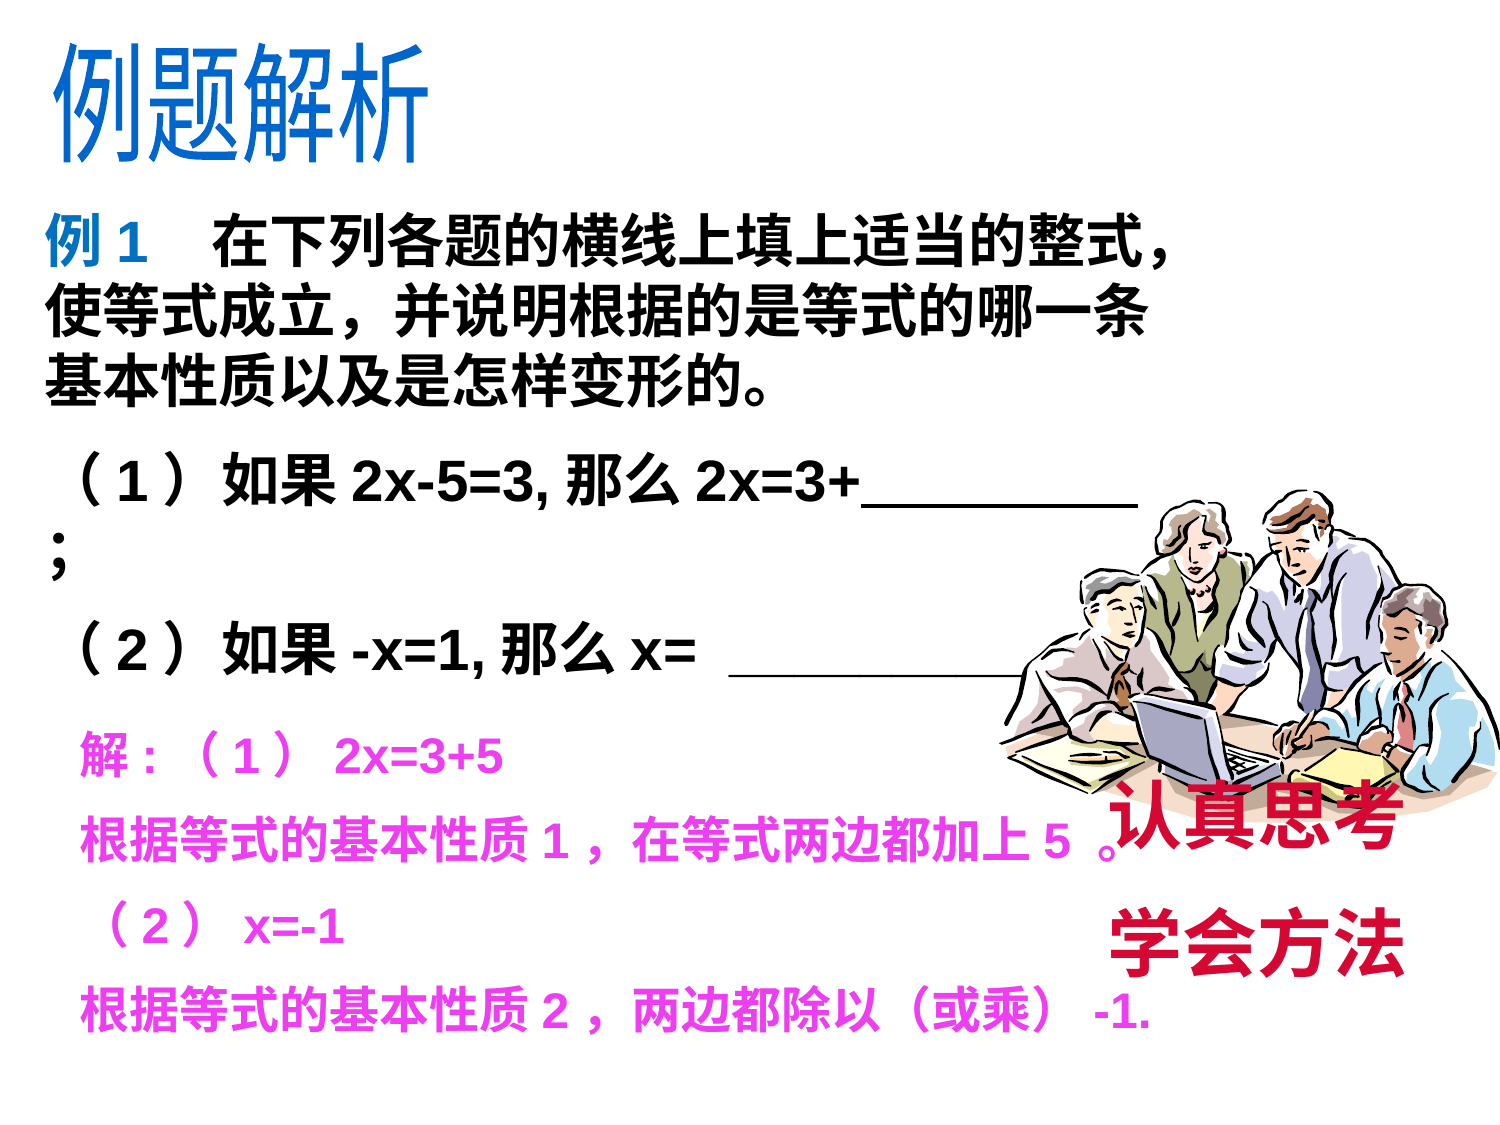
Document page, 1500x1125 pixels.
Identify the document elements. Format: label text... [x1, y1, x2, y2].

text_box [992, 485, 1500, 1002]
text_box 例1 在下列各题的横线上填上适当的整式，使等式成立，并说明根据的是等式的哪一条基本性质以及是怎样变形的。 （1）如果2x-5=3,那么2x=3+ ； （2）如果-x=1,那么x= ___________. [29, 196, 1223, 760]
text_box [41, 645, 987, 730]
text_box 解:（1）2x=3+5 根据等式的基本性质1，在等式两边都加上5 。 （2）x=-1 根据等式的基本性质2，两边都除以（或乘）-1. [64, 730, 1341, 1046]
